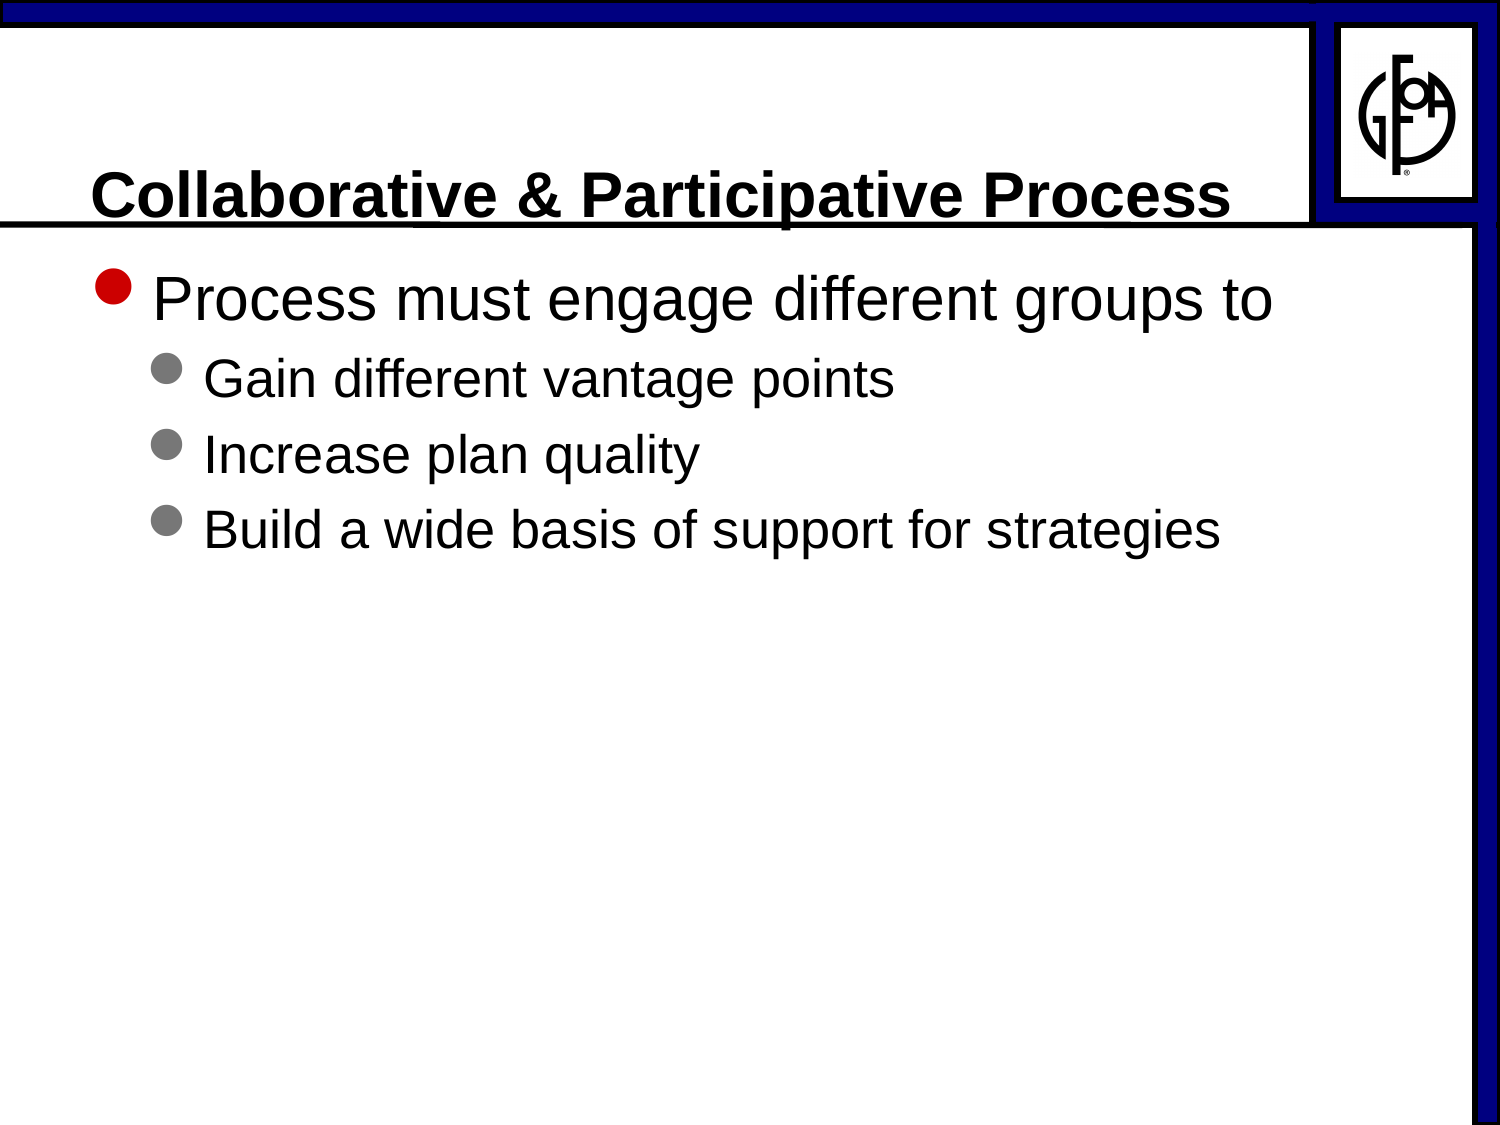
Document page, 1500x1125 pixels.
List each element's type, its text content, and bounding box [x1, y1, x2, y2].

picture [1425, 52, 1461, 178]
list Process must engage different groups to Gain different vantage points Increase plan quality Build a wide basis of support for strategies [75, 249, 1425, 1006]
title Collaborative & Participative Process [75, 50, 1425, 238]
